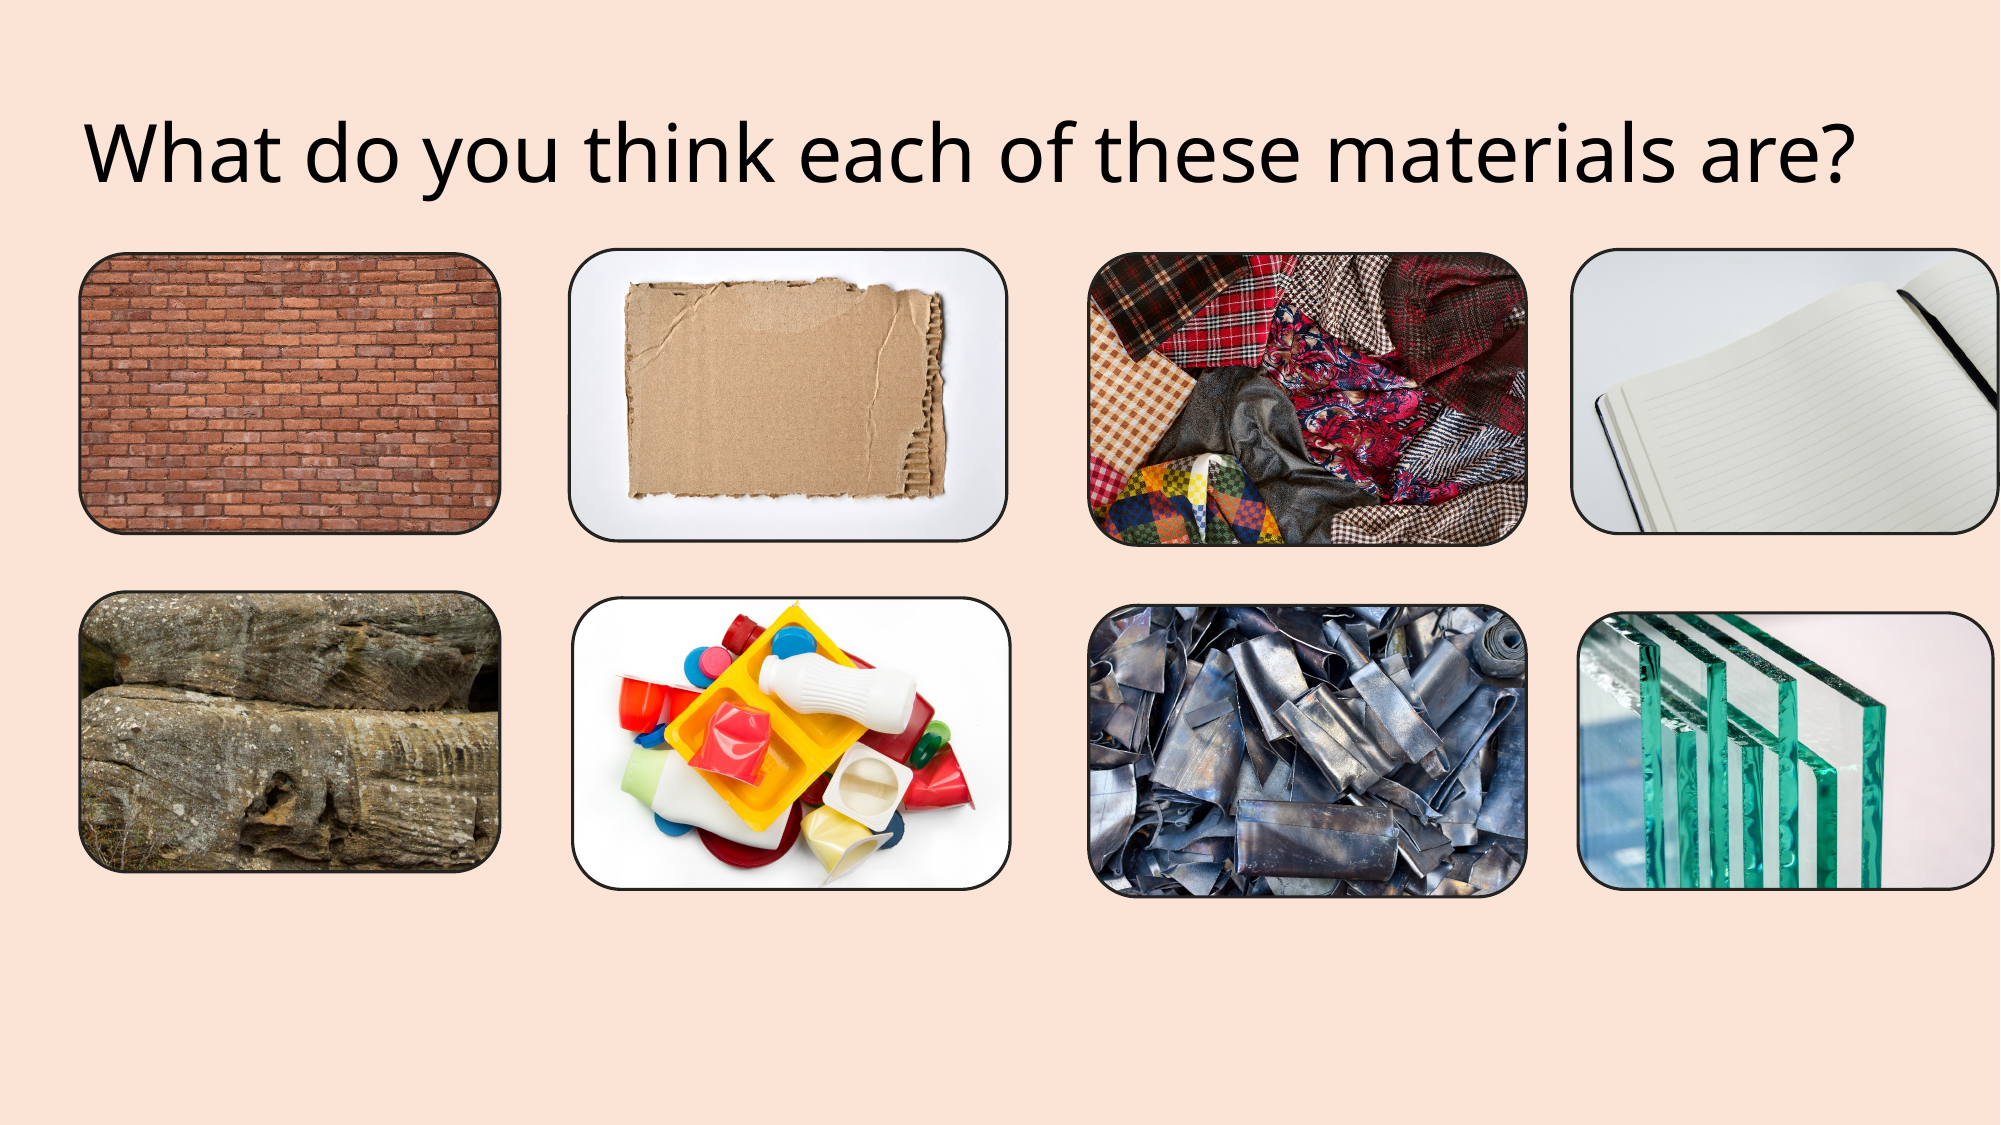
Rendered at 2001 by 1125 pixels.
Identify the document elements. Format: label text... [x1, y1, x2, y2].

title What do you think each of these materials are? [68, 97, 1932, 223]
picture [1088, 604, 1527, 898]
picture [1577, 612, 1994, 890]
picture [79, 591, 501, 873]
picture [1088, 253, 1527, 546]
picture [568, 248, 1008, 542]
picture [79, 253, 501, 535]
picture [572, 597, 1011, 890]
picture [1571, 248, 1999, 535]
